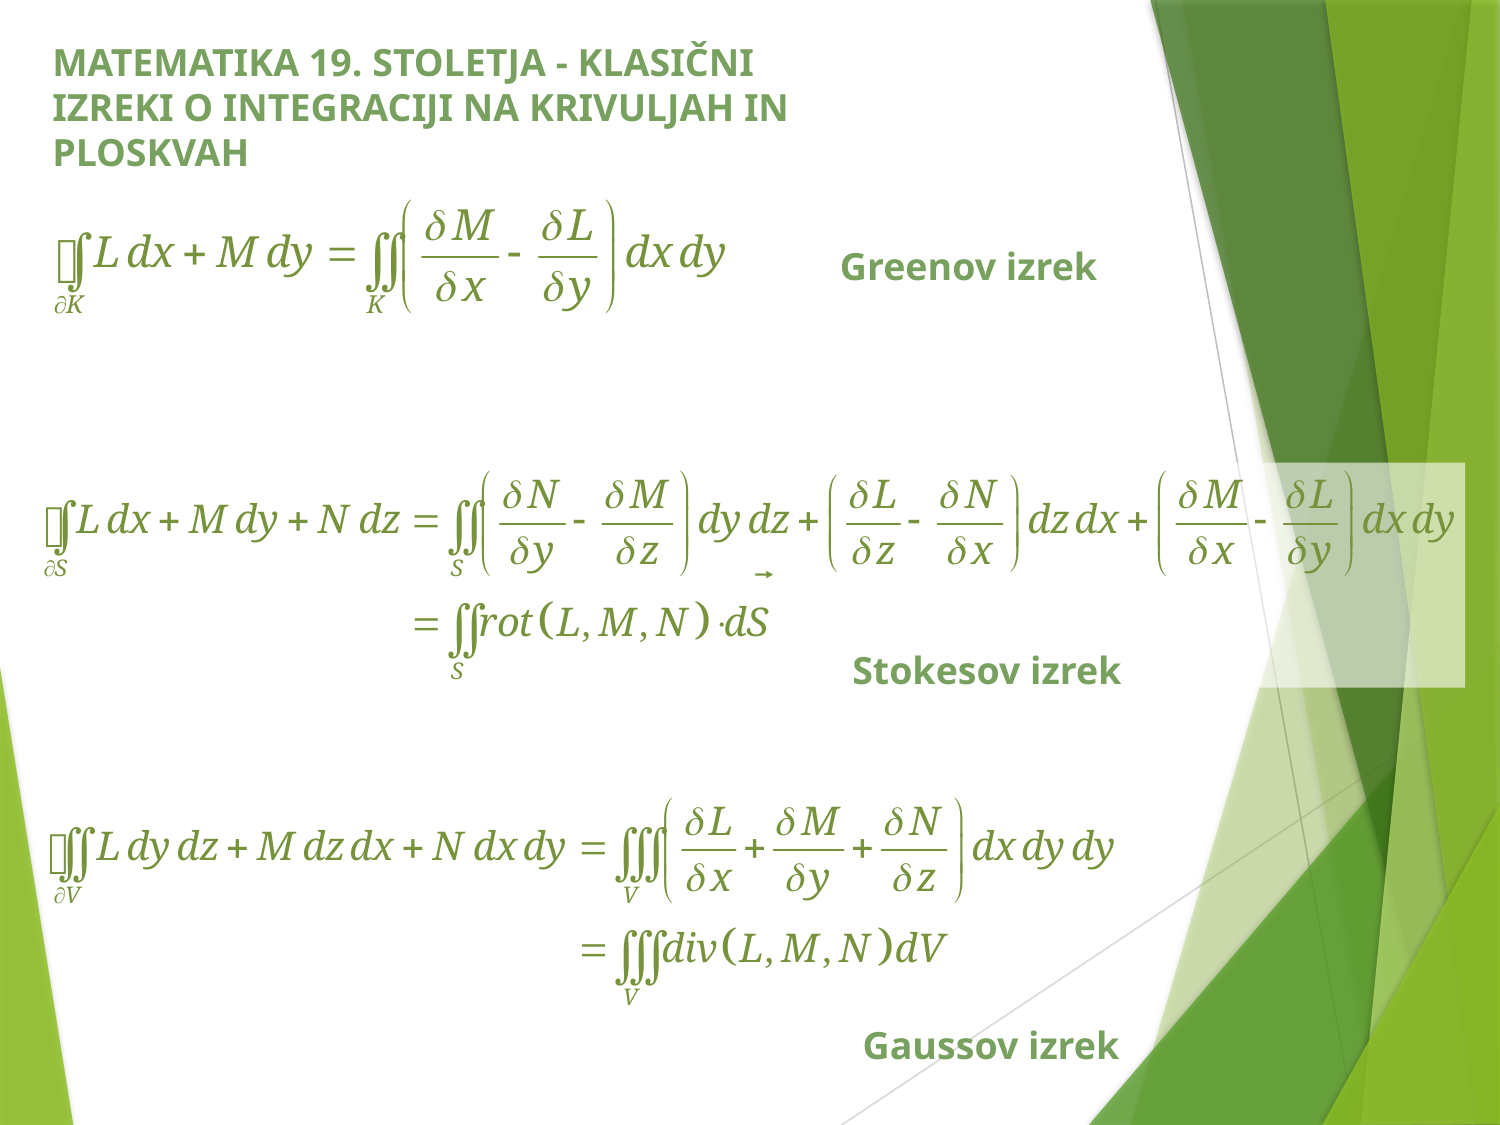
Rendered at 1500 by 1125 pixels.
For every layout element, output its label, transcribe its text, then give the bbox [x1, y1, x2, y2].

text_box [46, 192, 736, 326]
text_box Gaussov izrek [847, 1014, 1148, 1075]
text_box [36, 461, 1466, 689]
text_box MATEMATIKA 19. STOLETJA - KLASIČNI IZREKI O INTEGRACIJI NA KRIVULJAH IN PLOSKVAH [37, 31, 875, 182]
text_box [41, 788, 1126, 1015]
text_box Greenov izrek [824, 235, 1125, 296]
